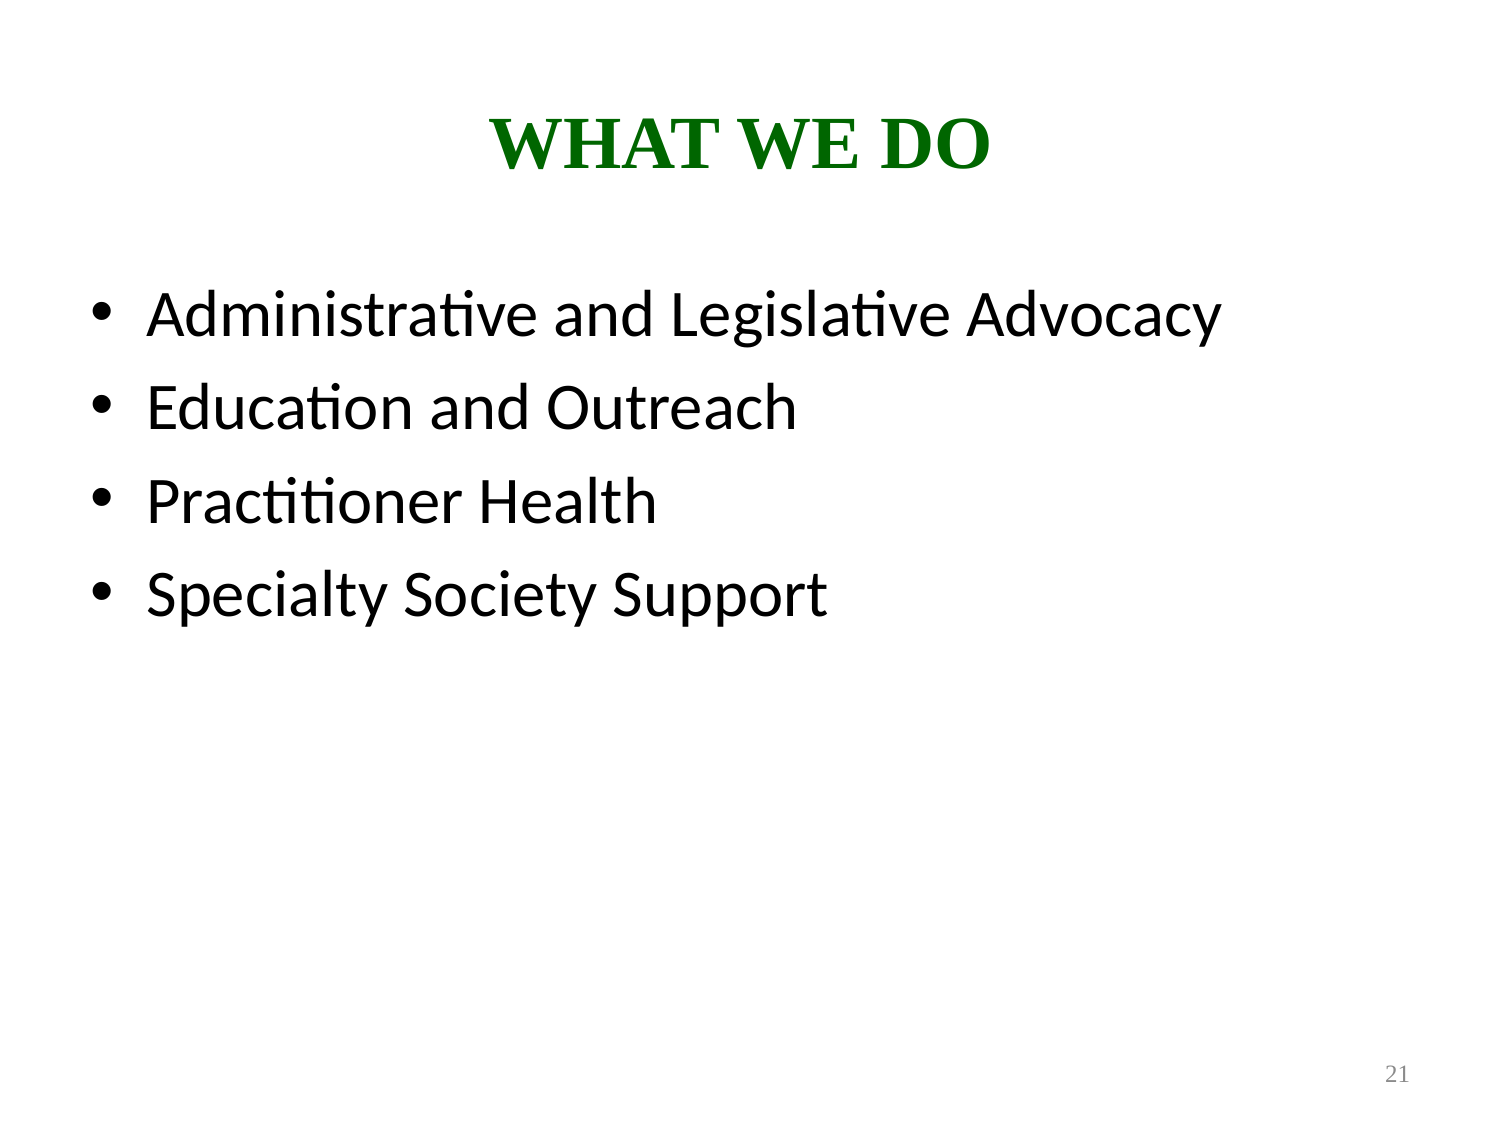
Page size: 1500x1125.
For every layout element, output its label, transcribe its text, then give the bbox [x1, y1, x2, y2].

title What we do [74, 44, 1426, 233]
slide_number 21 [1074, 1042, 1425, 1103]
list Administrative and Legislative Advocacy Education and Outreach Practitioner Health Specialty Society Support [74, 262, 1426, 1006]
